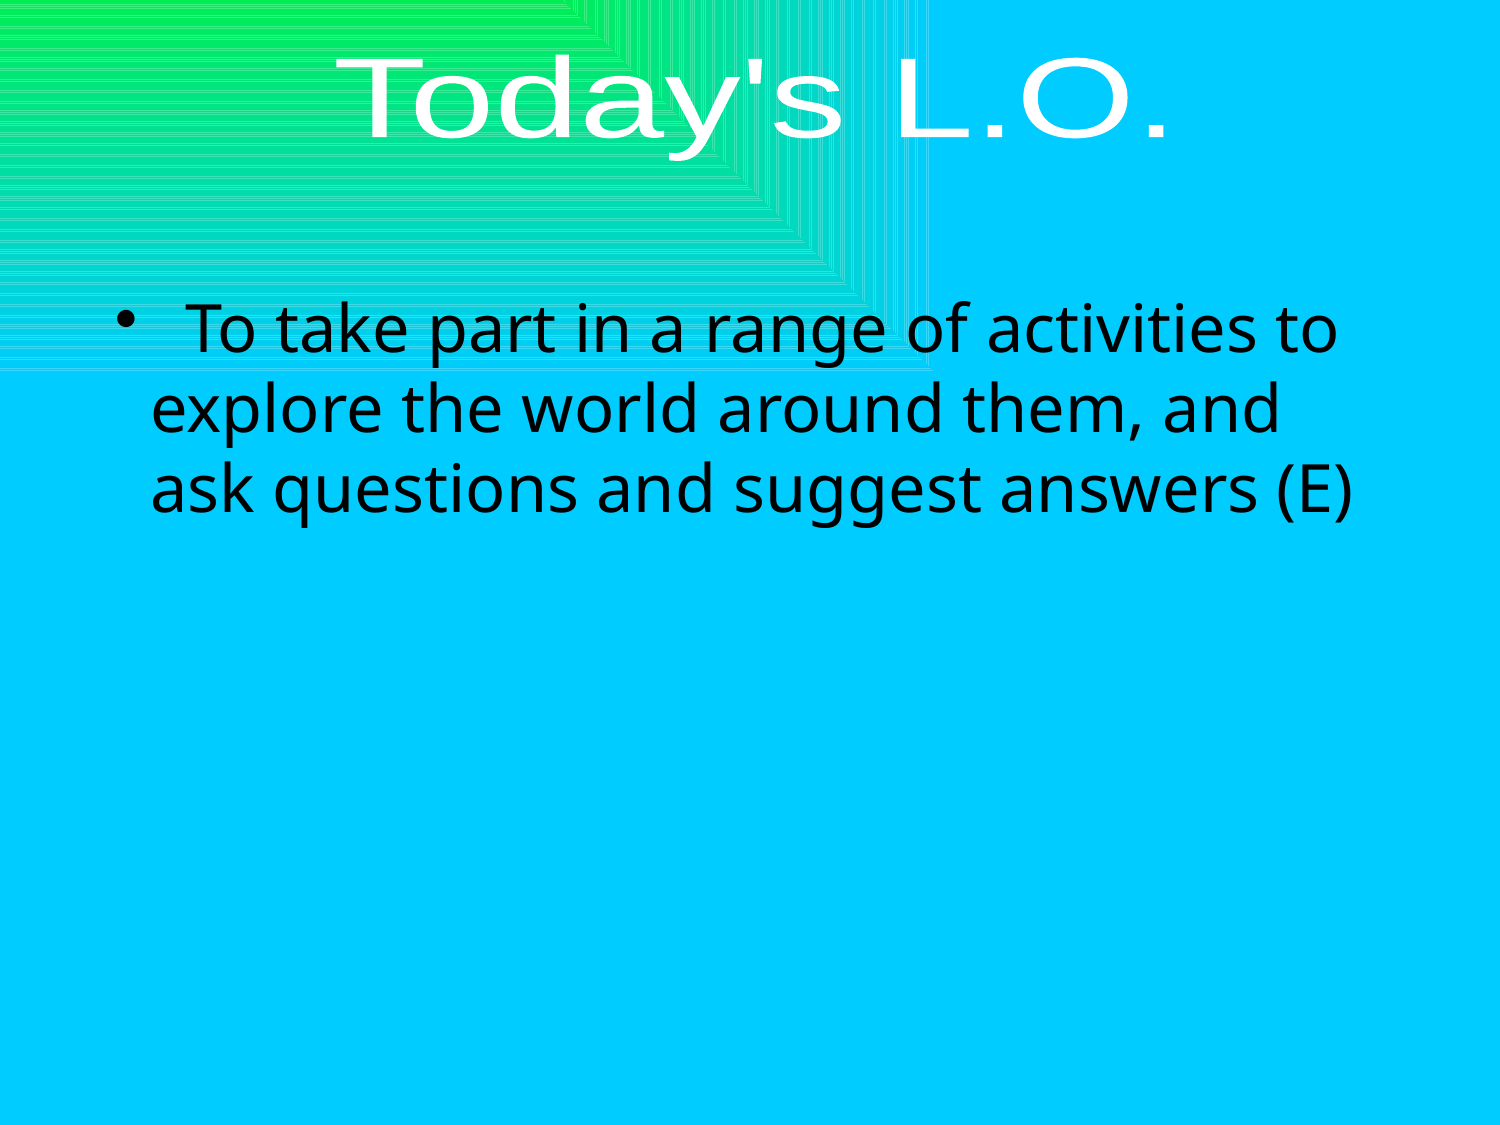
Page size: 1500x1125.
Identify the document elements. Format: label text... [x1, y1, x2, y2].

picture [927, 129, 968, 137]
picture [1024, 58, 1127, 138]
picture [988, 126, 1002, 137]
text_box To take part in a range of activities to explore the world around them, and ask questions and suggest answers (E) [100, 278, 1400, 534]
picture [1149, 126, 1163, 137]
